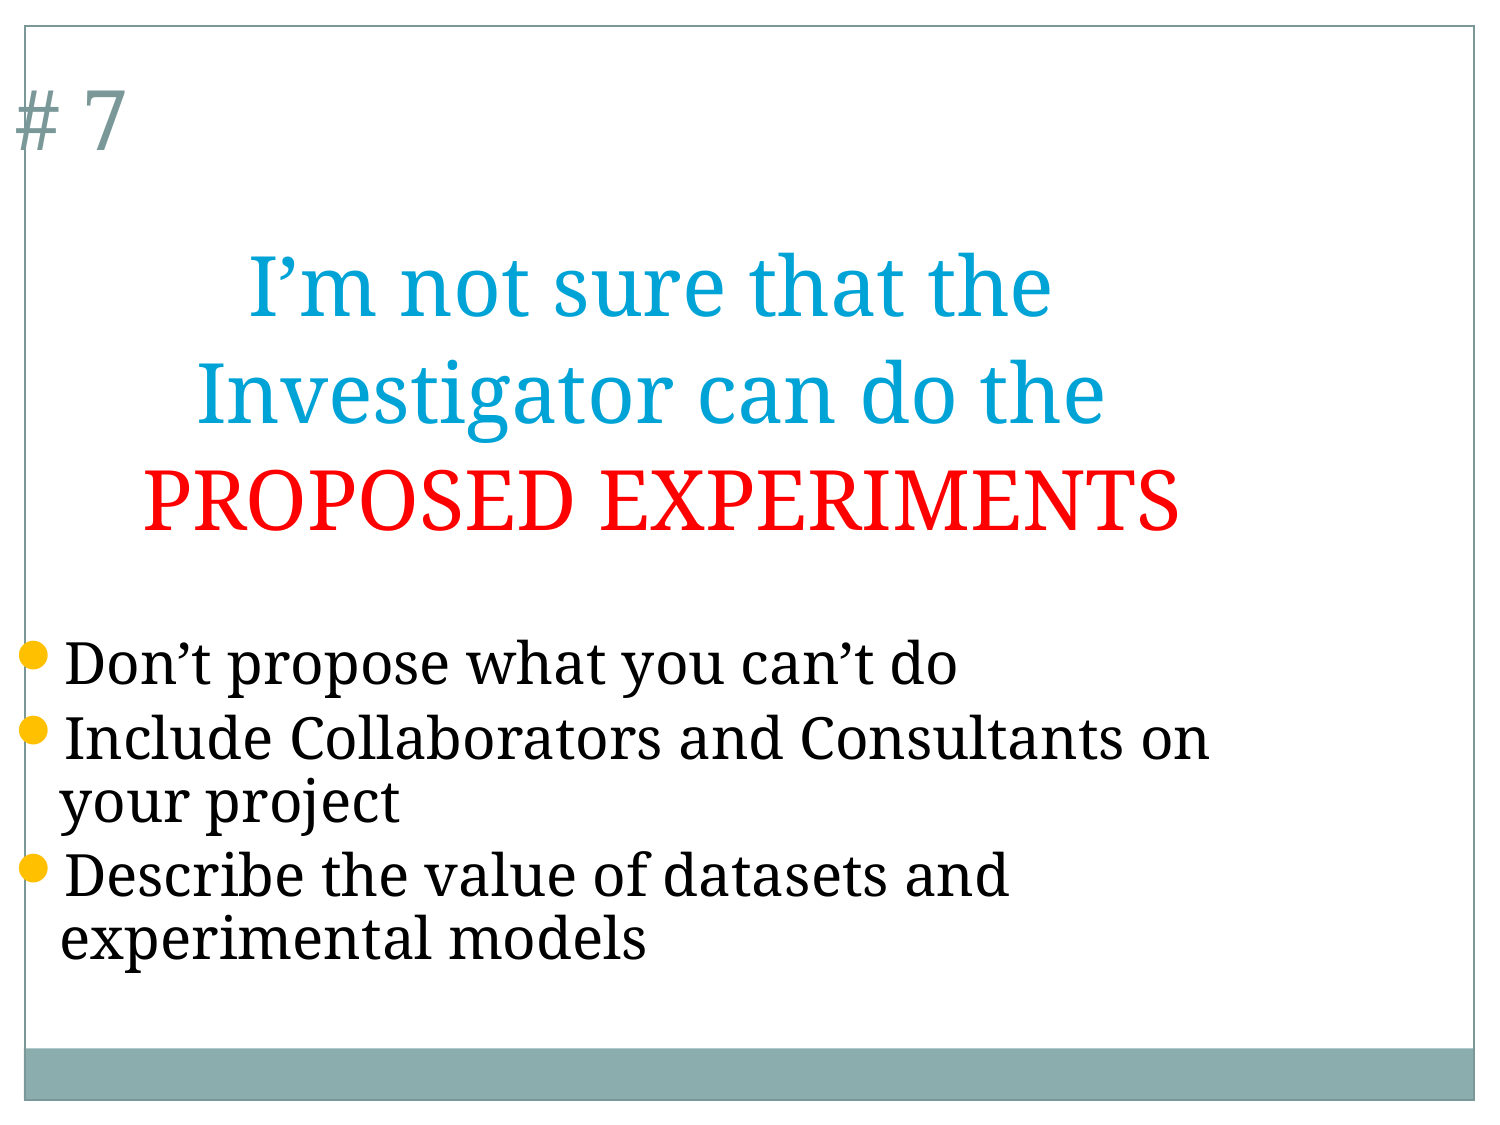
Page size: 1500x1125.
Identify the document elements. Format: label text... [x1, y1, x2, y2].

list I’m not sure that the Investigator can do the PROPOSED EXPERIMENTS Don’t propose what you can’t do Include Collaborators and Consultants on your project Describe the value of datasets and experimental models [0, 237, 1325, 1025]
title # 7 [0, 0, 755, 175]
